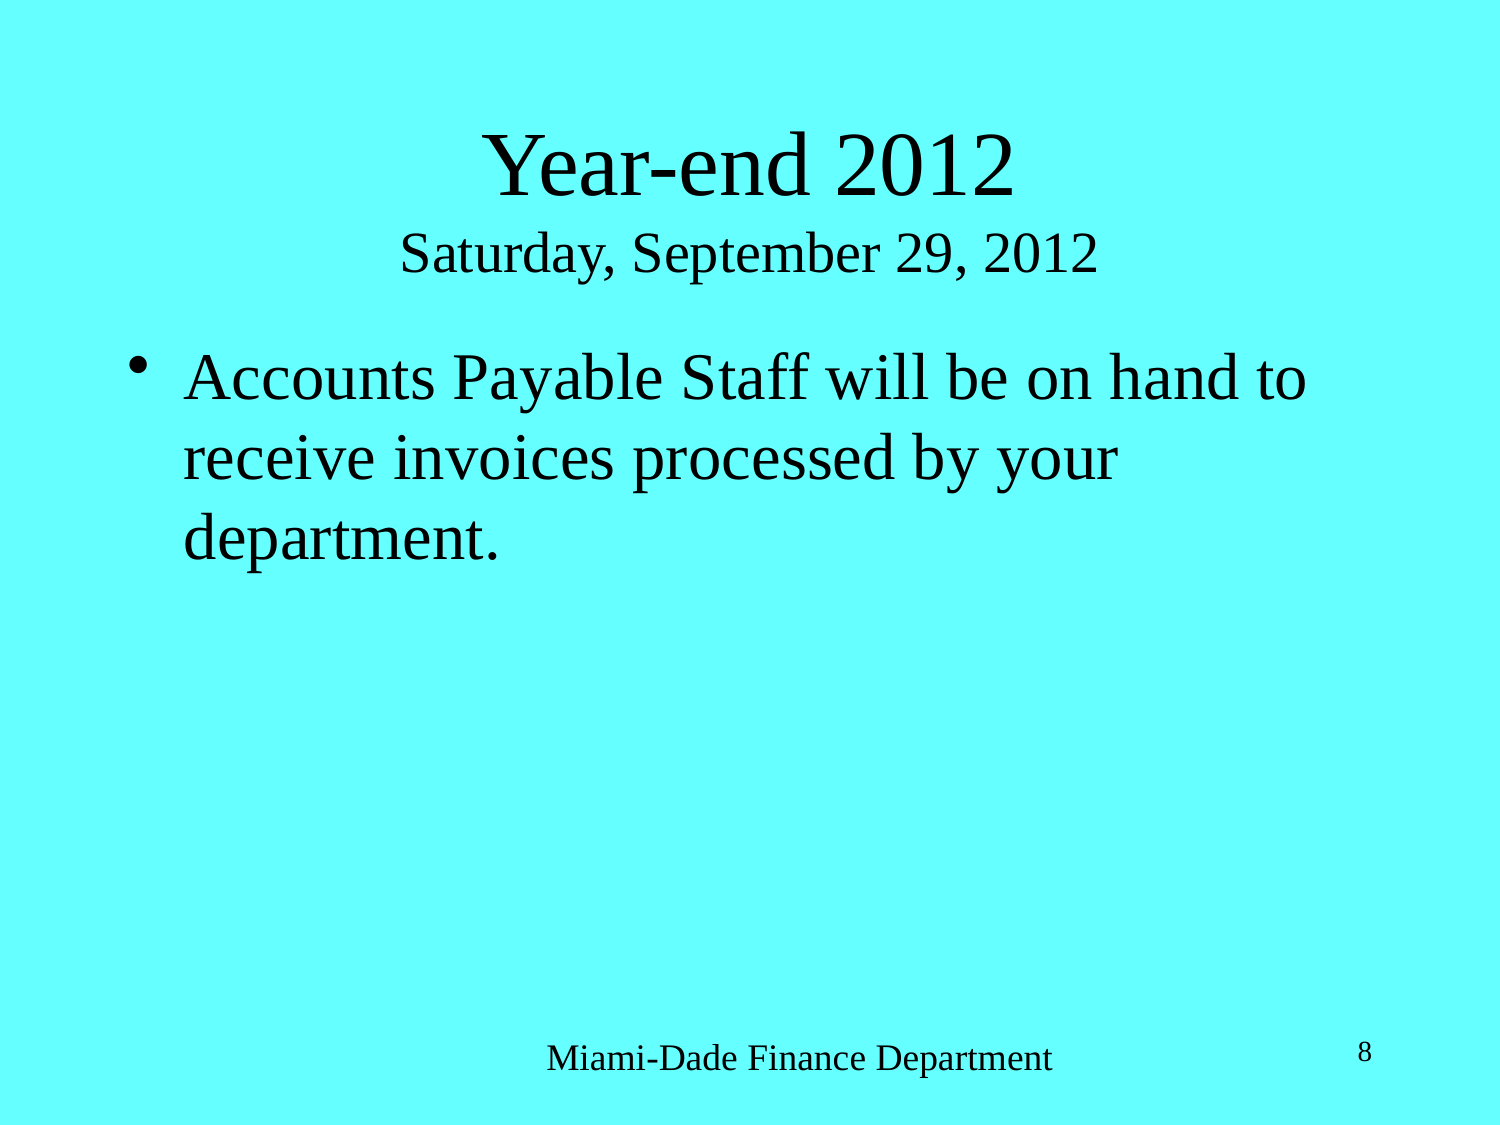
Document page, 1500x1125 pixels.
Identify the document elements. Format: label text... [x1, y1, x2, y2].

footer Miami-Dade Finance Department [474, 1024, 1074, 1101]
slide_number 8 [1074, 1024, 1388, 1101]
title Year-end 2012 Saturday, September 29, 2012 [112, 99, 1388, 288]
list Accounts Payable Staff will be on hand to receive invoices processed by your department. [112, 324, 1388, 1001]
